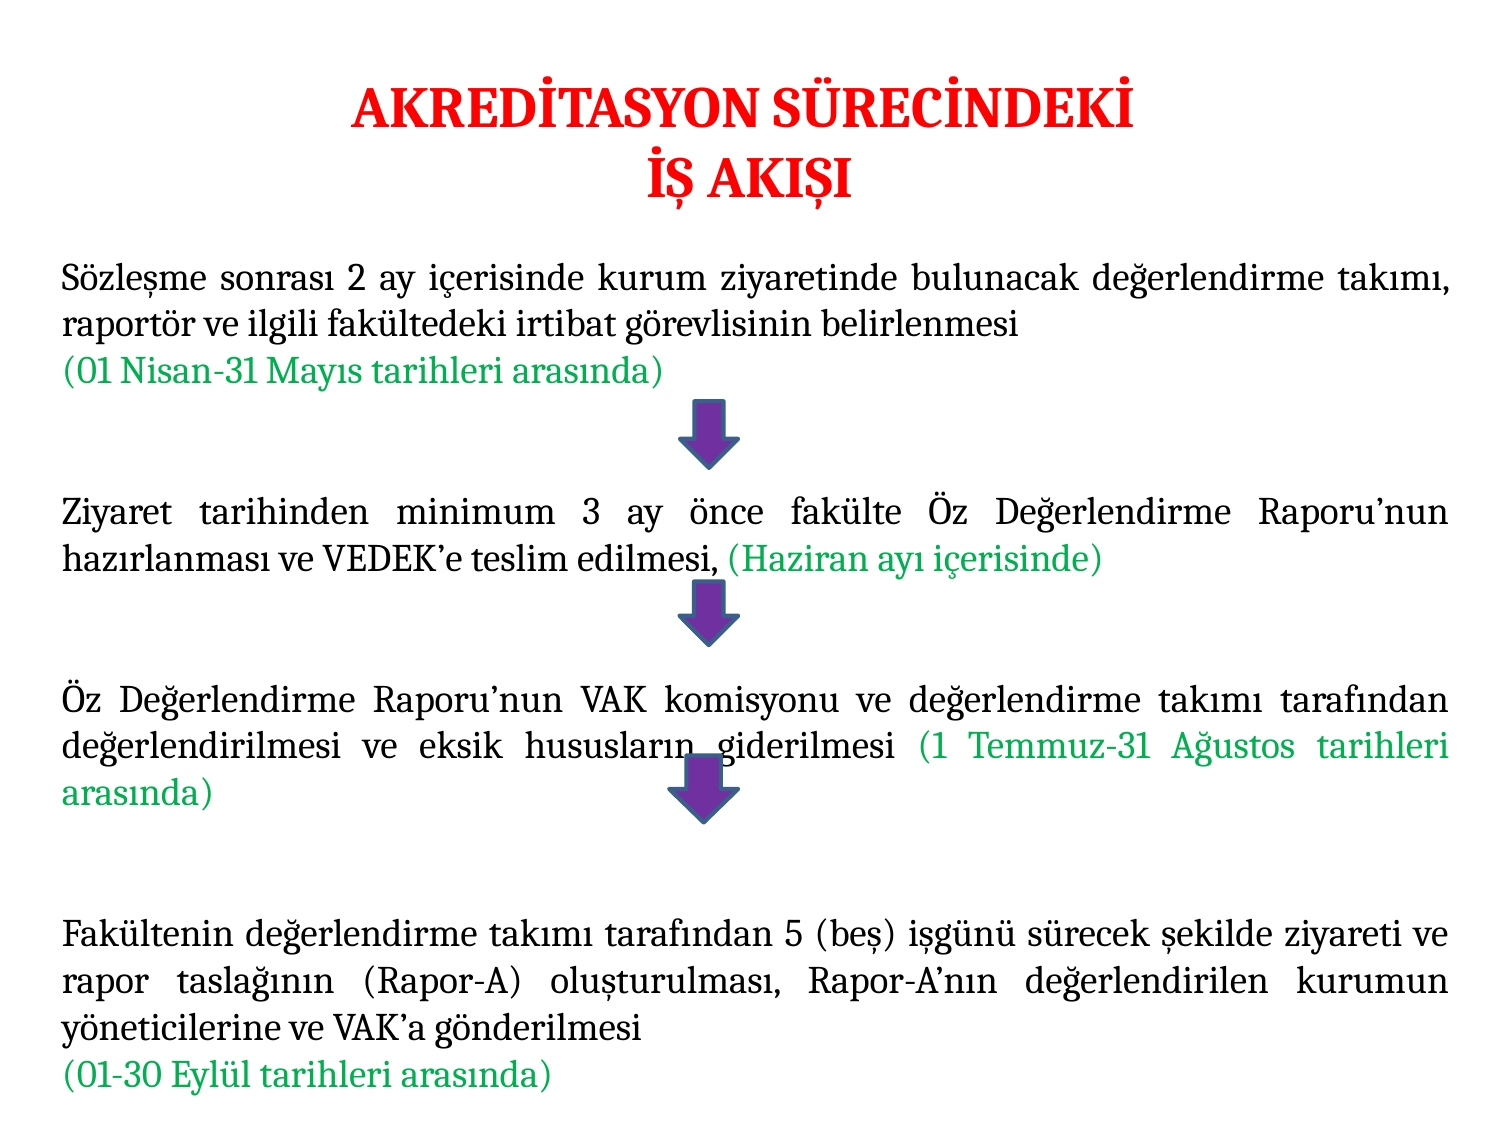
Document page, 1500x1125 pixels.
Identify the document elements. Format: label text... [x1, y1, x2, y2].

text_box [667, 753, 741, 825]
list Sözleşme sonrası 2 ay içerisinde kurum ziyaretinde bulunacak değerlendirme takımı, raportör ve ilgili fakültedeki irtibat görevlisinin belirlenmesi (01 Nisan-31 Mayıs tarihleri arasında) Ziyaret tarihinden minimum 3 ay önce fakülte Öz Değerlendirme Raporu’nun hazırlanması ve VEDEK’e teslim edilmesi, (Haziran ayı içerisinde) Öz Değerlendirme Raporu’nun VAK komisyonu ve değerlendirme takımı tarafından değerlendirilmesi ve eksik hususların giderilmesi (1 Temmuz-31 Ağustos tarihleri arasında) Fakültenin değerlendirme takımı tarafından 5 (beş) işgünü sürecek şekilde ziyareti ve rapor taslağının (Rapor-A) oluşturulması, Rapor-A’nın değerlendirilen kurumun yöneticilerine ve VAK’a gönderilmesi (01-30 Eylül tarihleri arasında) [46, 243, 1465, 1106]
text_box [677, 579, 741, 648]
text_box [677, 399, 741, 470]
title AKREDİTASYON SÜRECİNDEKİ İŞ AKIŞI [75, 45, 1425, 233]
